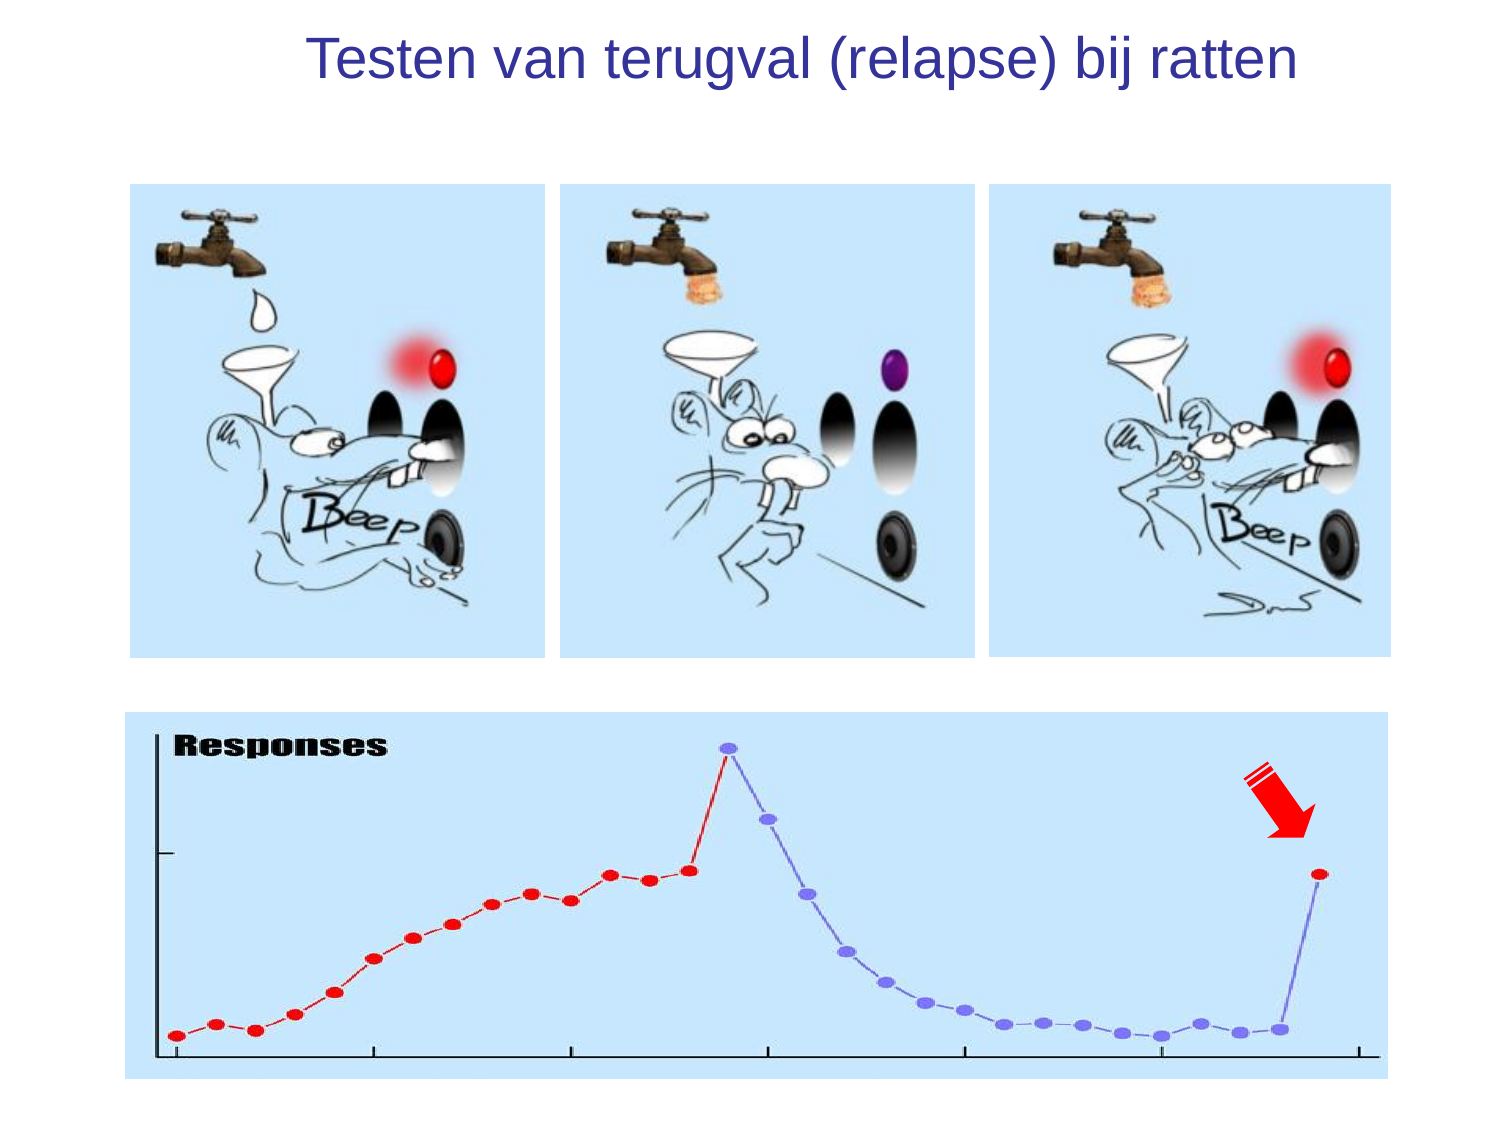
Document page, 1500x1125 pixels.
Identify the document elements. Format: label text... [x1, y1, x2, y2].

text_box Testen van terugval (relapse) bij ratten [265, 12, 1341, 98]
picture [988, 184, 1403, 658]
picture [560, 184, 975, 658]
picture [124, 712, 1388, 1080]
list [130, 184, 545, 658]
